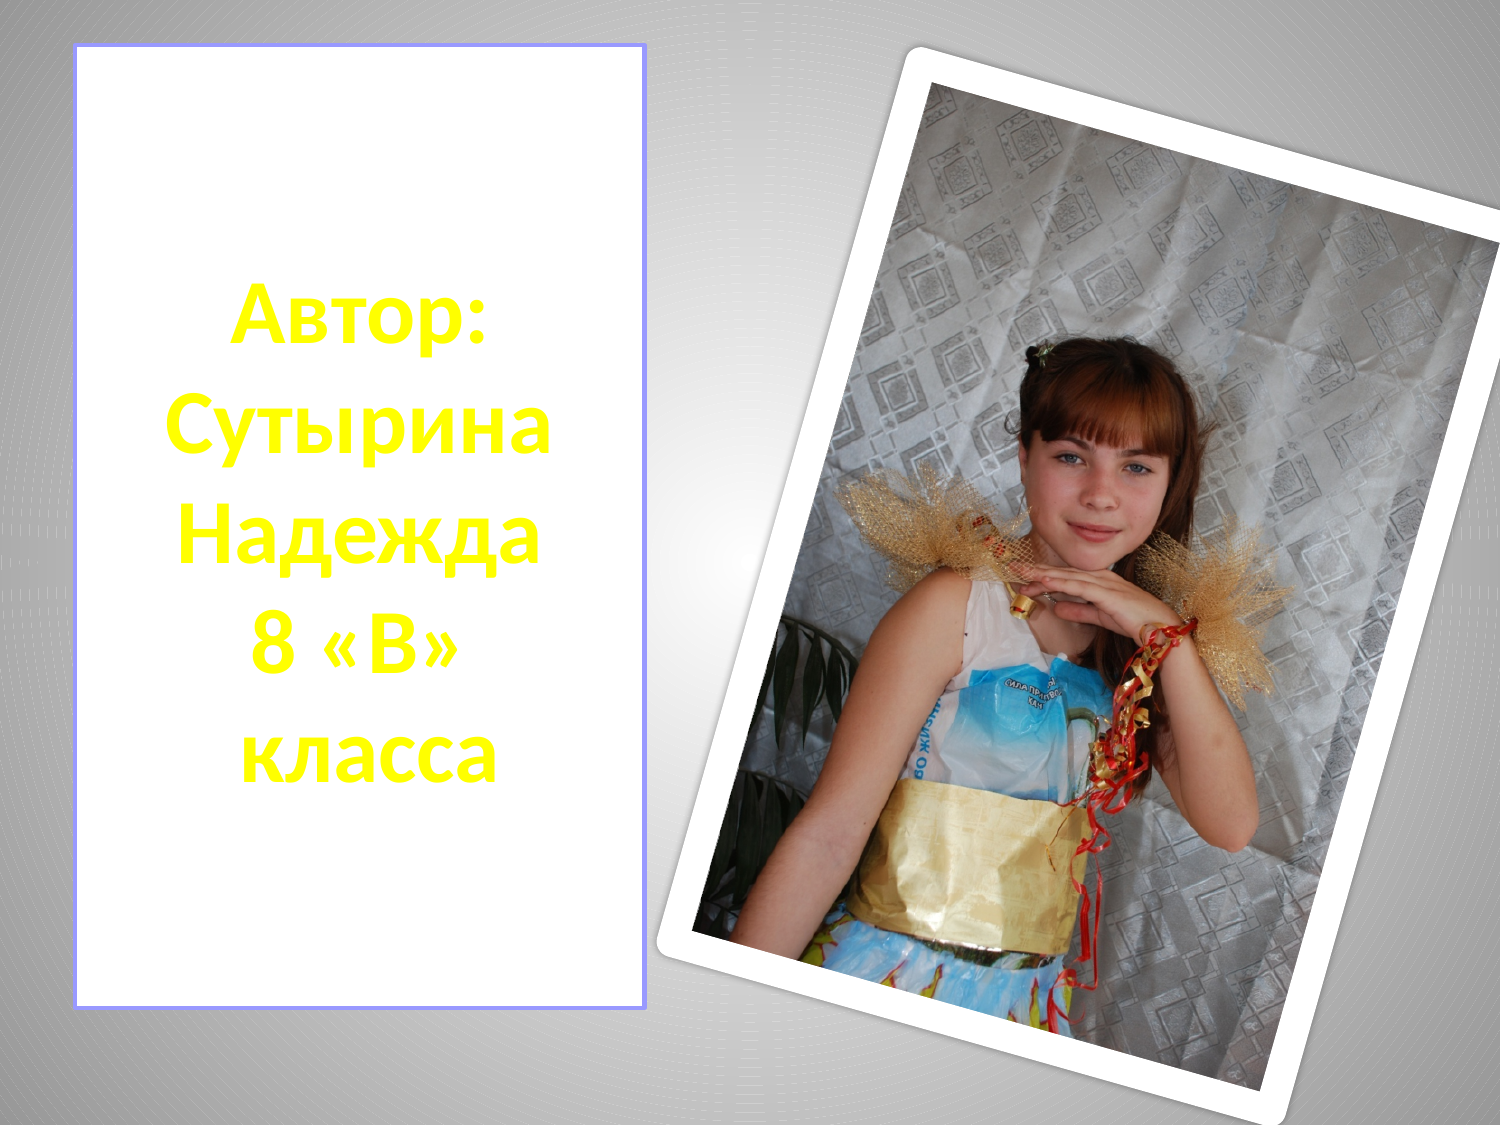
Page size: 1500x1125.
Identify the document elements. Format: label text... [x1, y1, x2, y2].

picture [654, 83, 1500, 1091]
title Автор: Сутырина Надежда 8 «В» класса [73, 43, 647, 1010]
